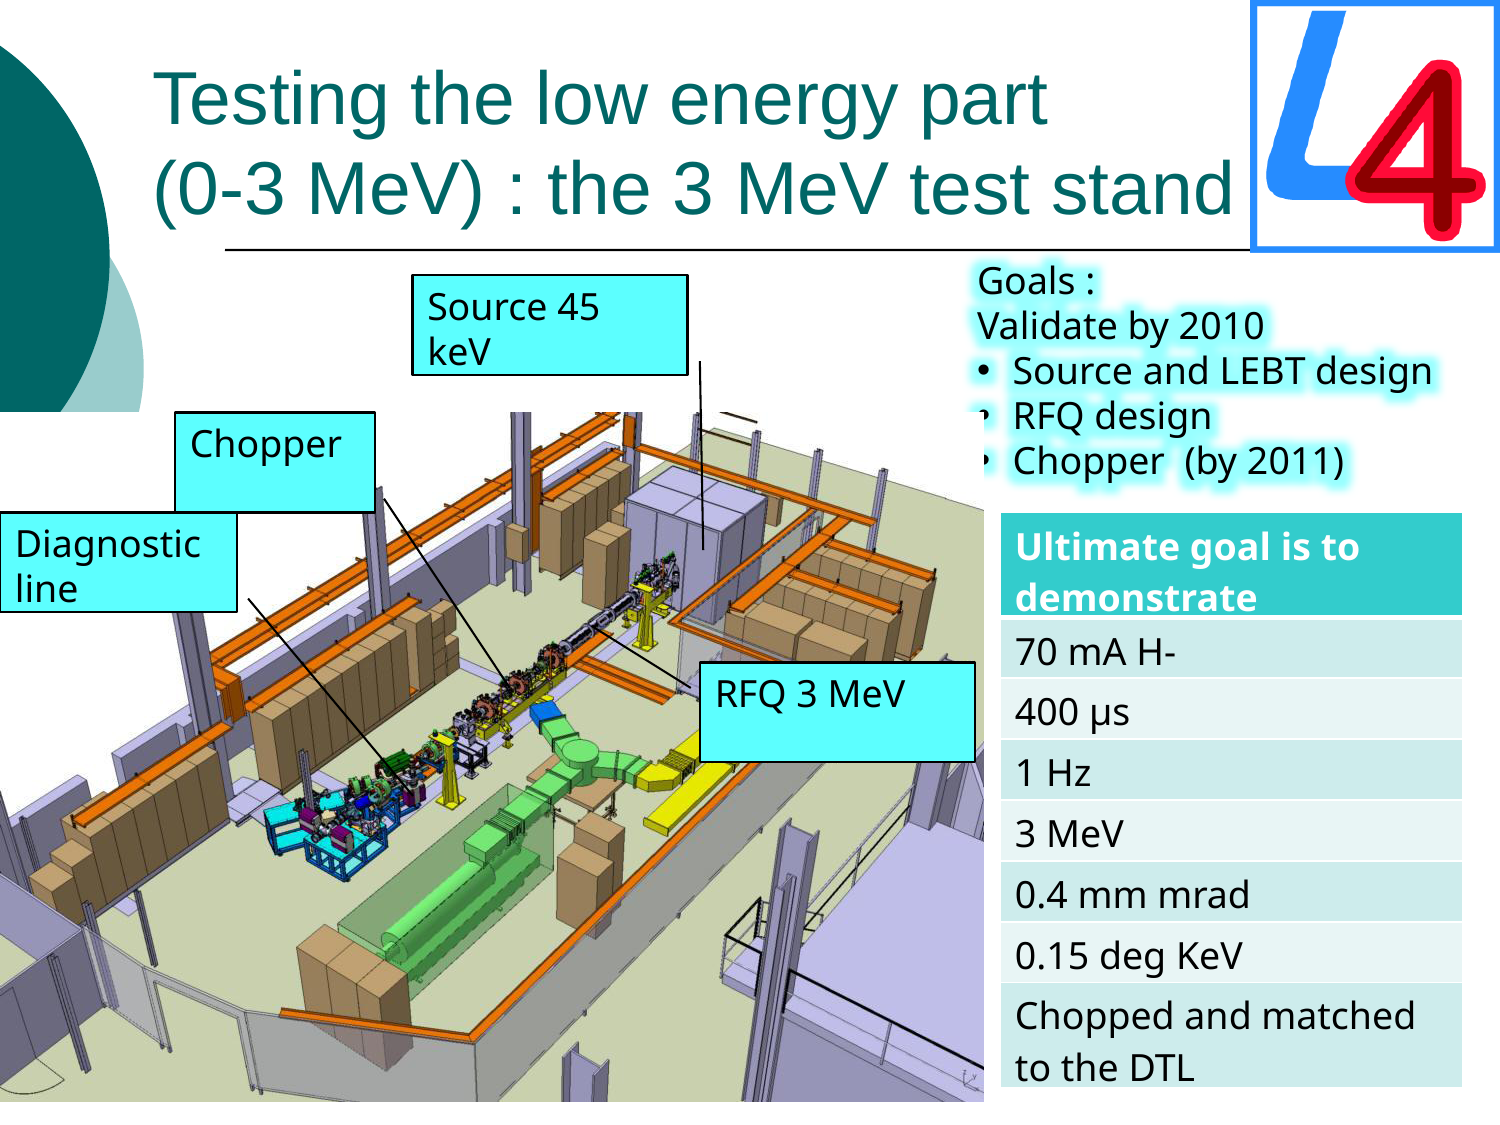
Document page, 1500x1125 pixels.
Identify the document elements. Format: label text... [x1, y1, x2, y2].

picture [0, 412, 984, 1102]
table_cell 400 µs [1001, 679, 1462, 738]
title Testing the low energy part (0-3 MeV) : the 3 MeV test stand [137, 49, 1244, 238]
text_box Goals : Validate by 2010 Source and LEBT design RFQ design Chopper (by 2011) [962, 249, 1500, 490]
table_cell 0.15 deg KeV [1001, 923, 1462, 982]
text_box Source 45 keV [412, 275, 688, 376]
table_cell 1 Hz [1001, 740, 1462, 799]
table_cell 0.4 mm mrad [1001, 862, 1462, 921]
table_cell Chopped and matched to the DTL [1001, 983, 1462, 1087]
table_cell 70 mA H- [1001, 620, 1462, 677]
table_header Ultimate goal is to demonstrate [1001, 513, 1462, 615]
table_cell 3 MeV [1001, 801, 1462, 860]
picture [1249, 0, 1500, 253]
